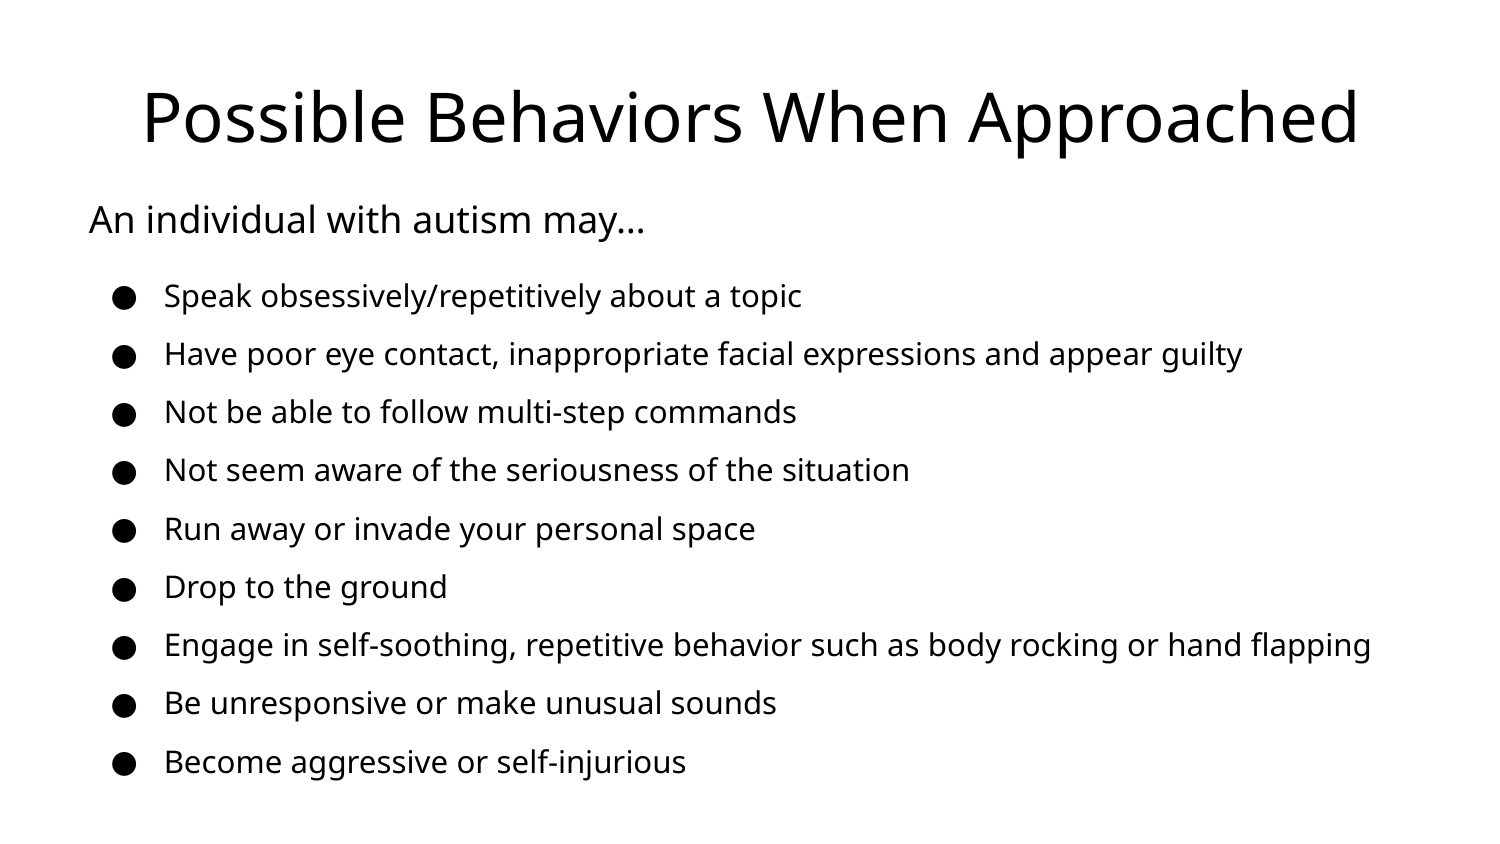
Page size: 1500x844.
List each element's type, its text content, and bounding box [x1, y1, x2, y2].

title Possible Behaviors When Approached [119, 88, 1383, 153]
list An individual with autism may… Speak obsessively/repetitively about a topic Have poor eye contact, inappropriate facial expressions and appear guilty Not be able to follow multi-step commands Not seem aware of the seriousness of the situation Run away or invade your personal space Drop to the ground Engage in self-soothing, repetitive behavior such as body rocking or hand flapping Be unresponsive or make unusual sounds Become aggressive or self-injurious [73, 180, 1459, 756]
